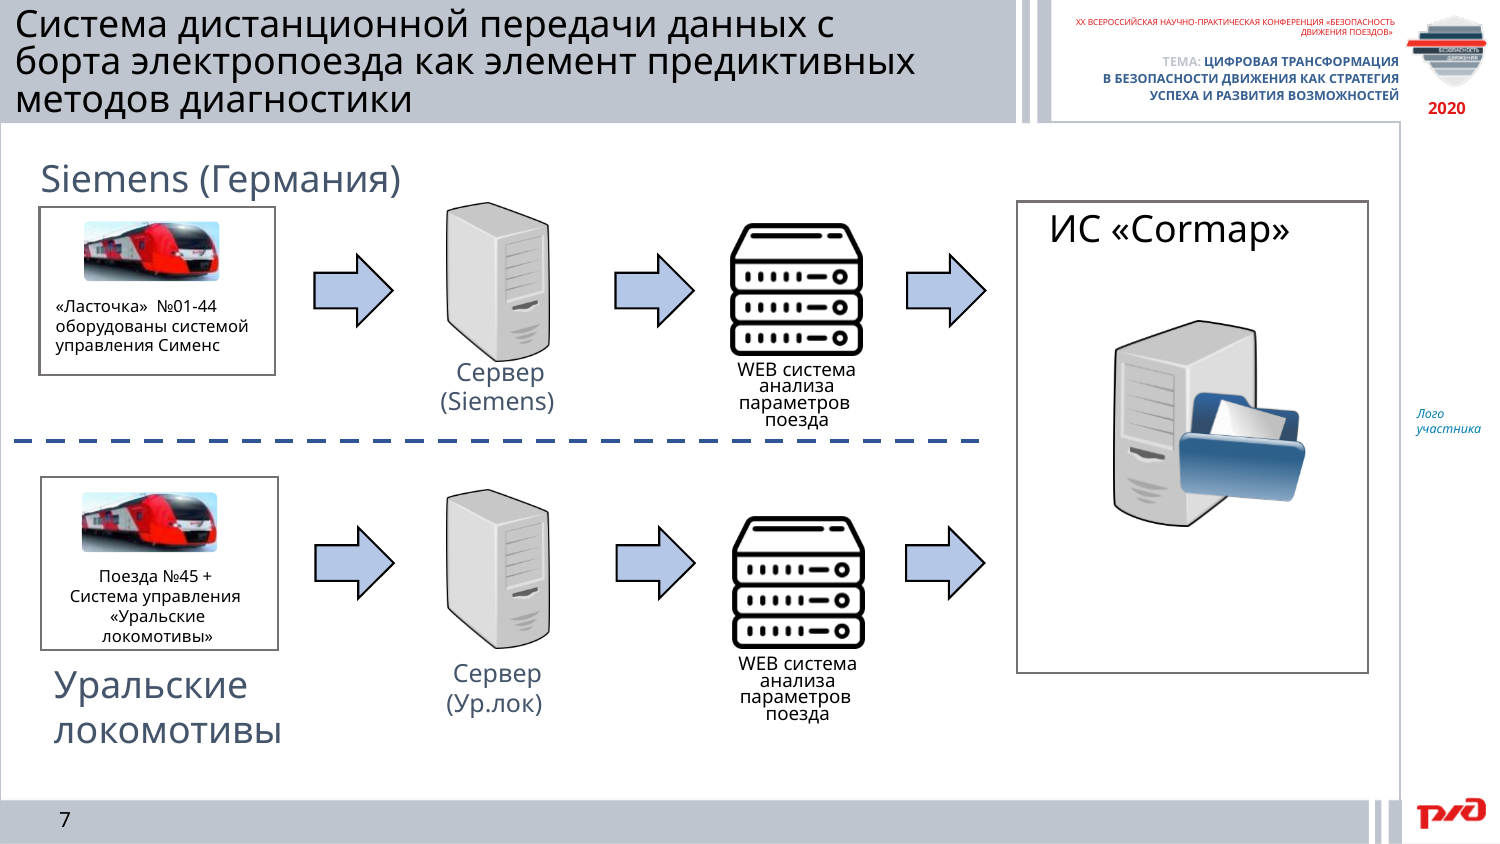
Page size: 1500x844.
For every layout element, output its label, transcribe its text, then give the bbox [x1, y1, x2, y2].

text_box Система дистанционной передачи данных с борта электропоезда как элемент предиктивных методов диагностики [0, 0, 949, 128]
picture [1402, 783, 1500, 844]
text_box [314, 524, 396, 602]
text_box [40, 477, 278, 655]
text_box [614, 252, 696, 329]
picture [1403, 14, 1490, 90]
picture [732, 516, 865, 649]
text_box WEB система анализа параметров поезда [713, 355, 881, 438]
text_box Сервер (Siemens) [425, 348, 576, 424]
picture [446, 489, 550, 649]
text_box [1016, 201, 1368, 674]
text_box Сервер (Ур.лок) [431, 650, 564, 725]
picture [730, 223, 863, 356]
text_box Уральские локомотивы [39, 653, 298, 759]
text_box [906, 252, 987, 329]
text_box Siemens (Германия) [25, 147, 417, 208]
text_box WEB система анализа параметров поезда [714, 650, 882, 732]
picture [446, 202, 550, 362]
text_box [905, 524, 986, 602]
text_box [39, 206, 276, 375]
text_box [313, 252, 395, 329]
text_box [615, 524, 697, 602]
picture [1475, 426, 1481, 433]
